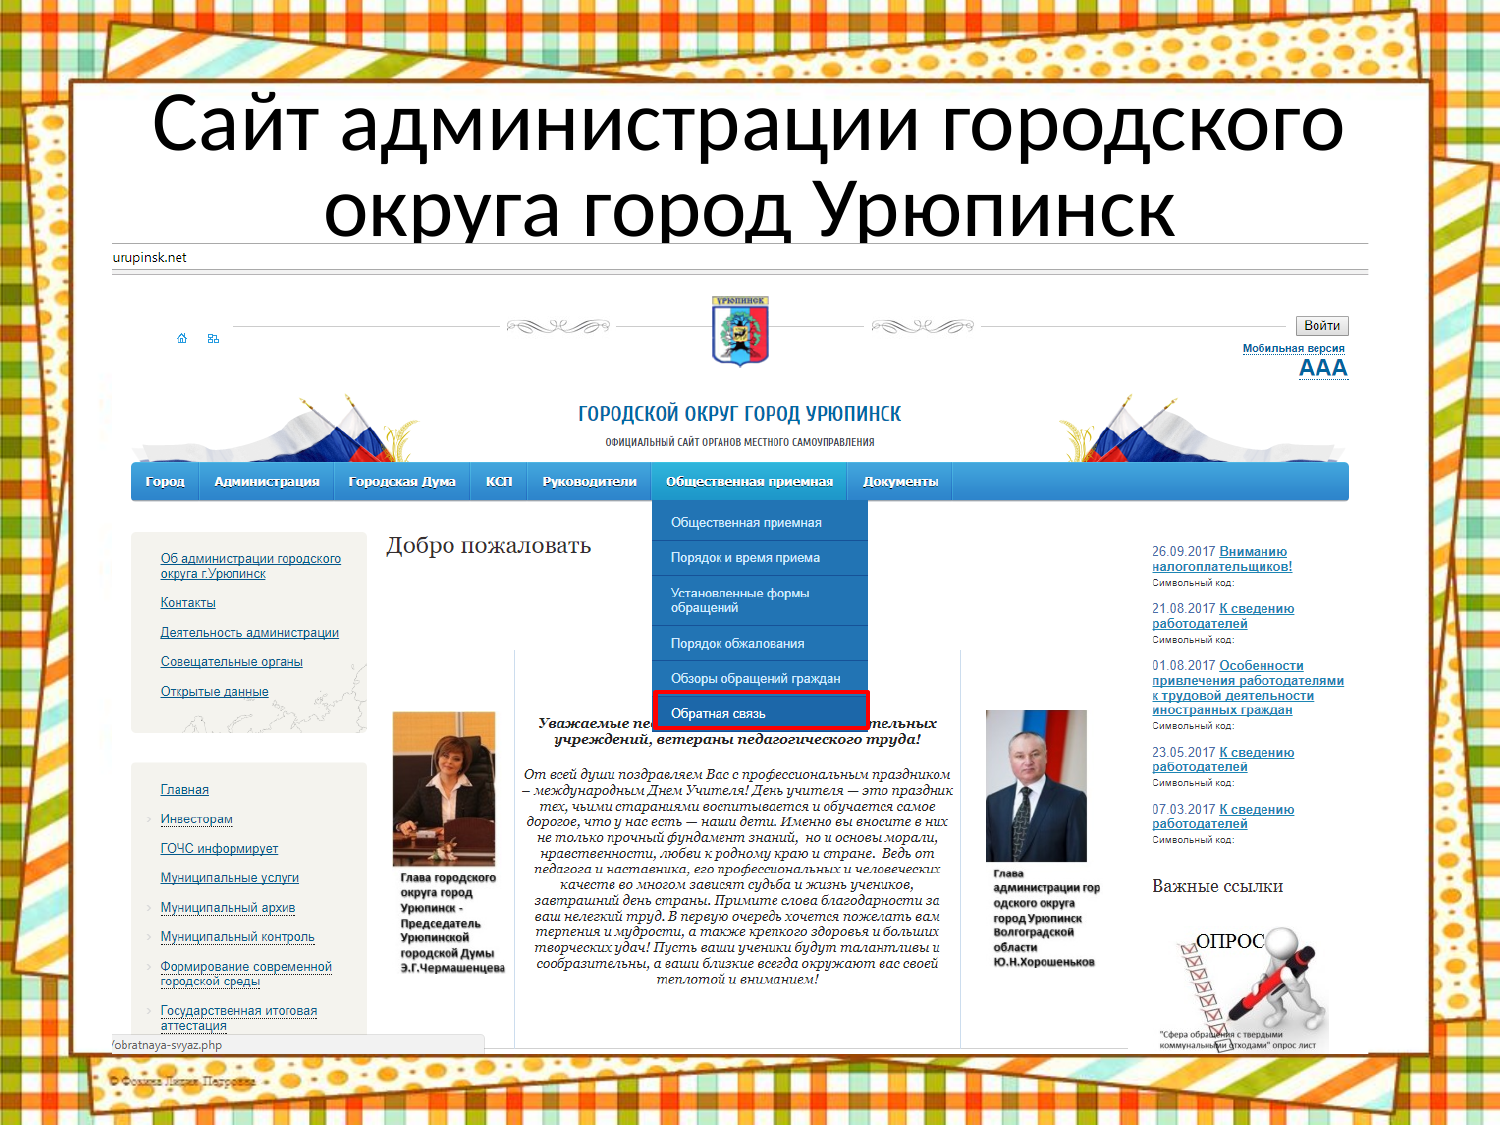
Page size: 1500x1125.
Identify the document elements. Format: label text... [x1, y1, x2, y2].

picture [0, 0, 1500, 1125]
text_box Сайт администрации городского округа город Урюпинск [74, 78, 1425, 266]
